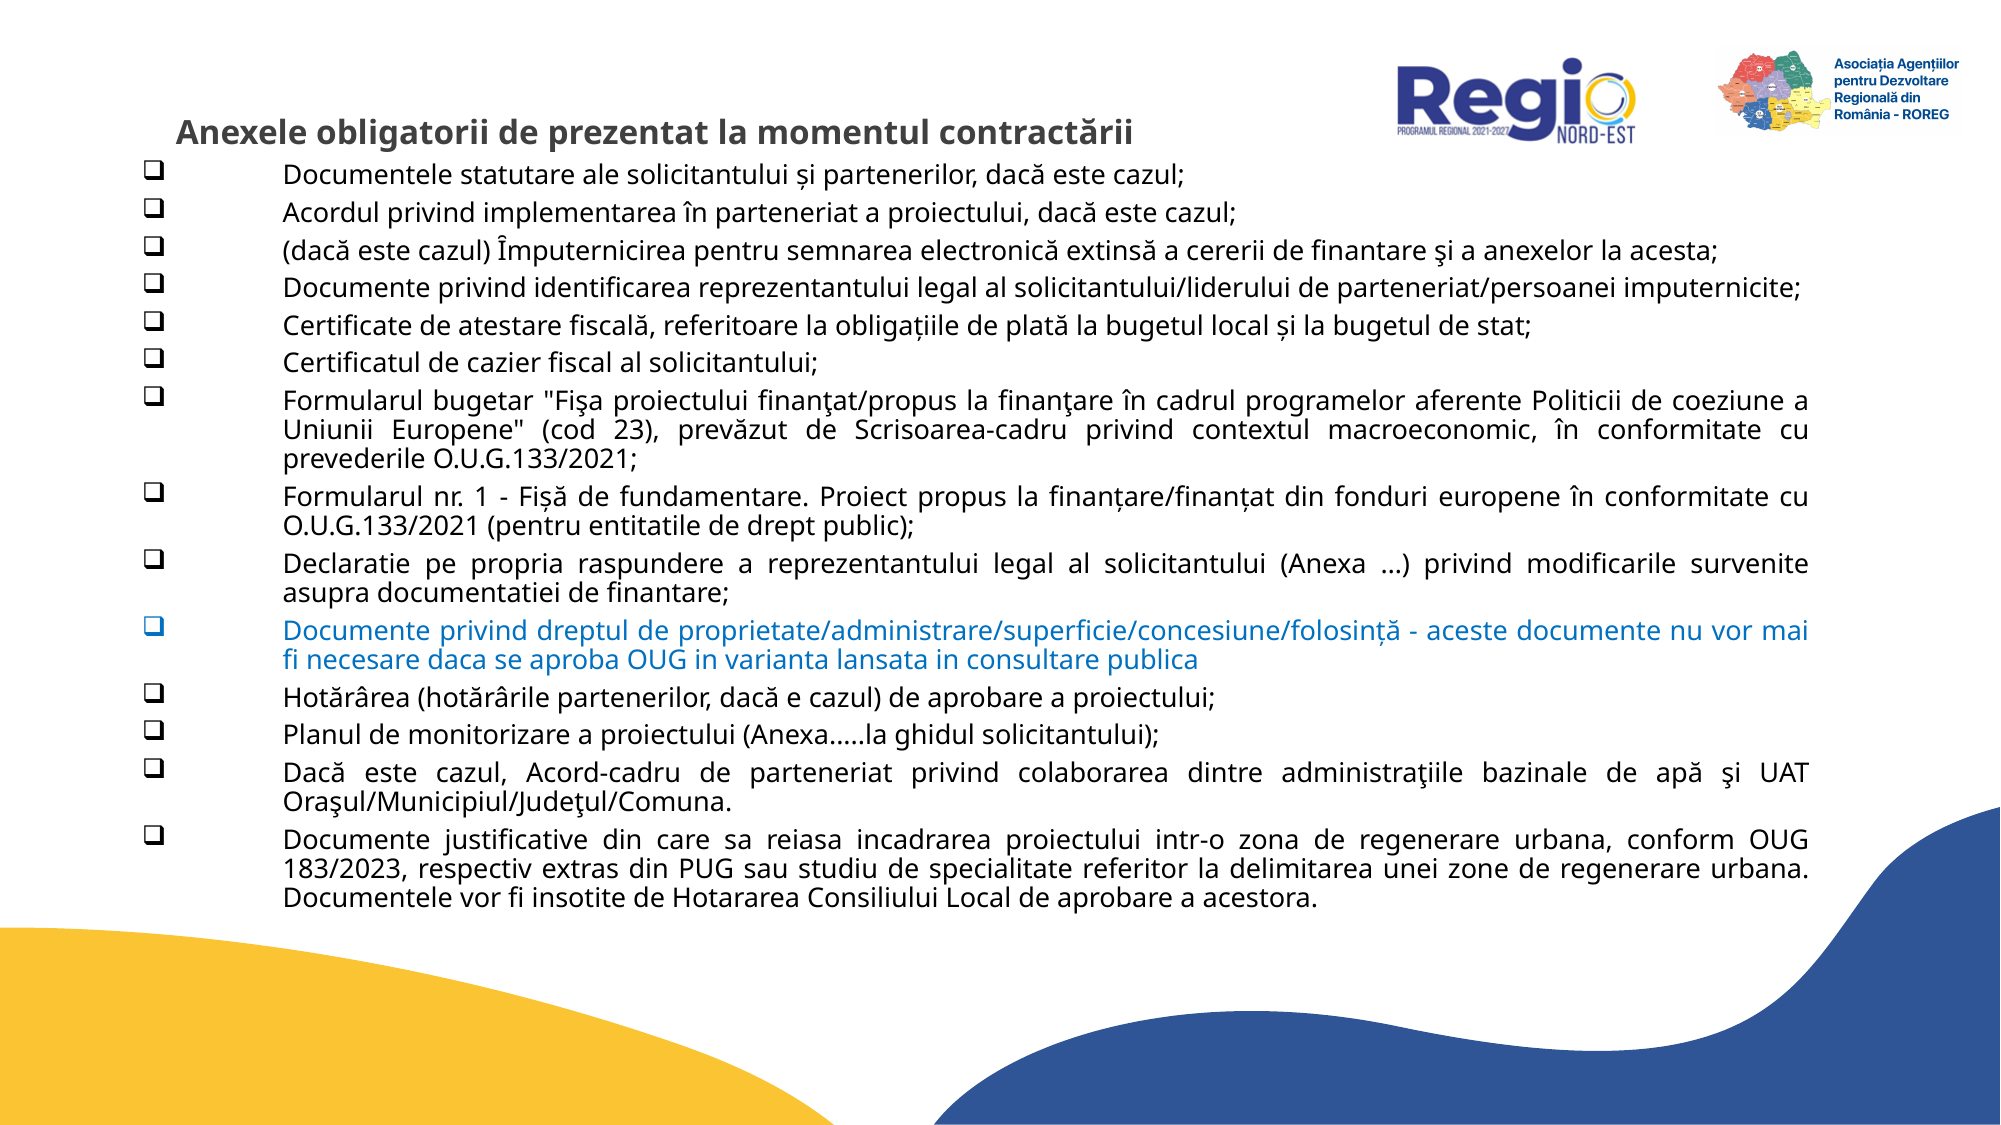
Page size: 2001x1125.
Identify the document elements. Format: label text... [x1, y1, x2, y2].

text_box Documentele statutare ale solicitantului și partenerilor, dacă este cazul; Acordul privind implementarea în parteneriat a proiectului, dacă este cazul; (dacă este cazul) Ȋmputernicirea pentru semnarea electronică extinsă a cererii de finantare şi a anexelor la acesta; Documente privind identificarea reprezentantului legal al solicitantului/liderului de parteneriat/persoanei imputernicite; Certificate de atestare fiscală, referitoare la obligațiile de plată la bugetul local și la bugetul de stat; Certificatul de cazier fiscal al solicitantului; Formularul bugetar "Fişa proiectului finanţat/propus la finanţare în cadrul programelor aferente Politicii de coeziune a Uniunii Europene" (cod 23), prevăzut de Scrisoarea-cadru privind contextul macroeconomic, în conformitate cu prevederile O.U.G.133/2021; Formularul nr. 1 - Fişă de fundamentare. Proiect propus la finanţare/finanţat din fonduri europene în conformitate cu O.U.G.133/2021 (pentru entitatile de drept public); Declaratie pe propria raspundere a reprezentantului legal al solicitantului (Anexa …) privind modificarile survenite asupra documentatiei de finantare; Documente privind dreptul de proprietate/administrare/superficie/concesiune/folosință - aceste documente nu vor mai fi necesare daca se aproba OUG in varianta lansata in consultare publica Hotărârea (hotărârile partenerilor, dacă e cazul) de aprobare a proiectului; Planul de monitorizare a proiectului (Anexa.....la ghidul solicitantului); Dacă este cazul, Acord-cadru de parteneriat privind colaborarea dintre administraţiile bazinale de apă şi UAT Oraşul/Municipiul/Judeţul/Comuna. Documente justificative din care sa reiasa incadrarea proiectului intr-o zona de regenerare urbana, conform OUG 183/2023, respectiv extras din PUG sau studiu de specialitate referitor la delimitarea unei zone de regenerare urbana. Documentele vor fi insotite de Hotararea Consiliului Local de aprobare a acestora. [130, 155, 1821, 928]
text_box [933, 807, 2000, 1125]
picture [1716, 46, 1962, 137]
picture [1375, 38, 1651, 166]
text_box [0, 927, 834, 1125]
title Anexele obligatorii de prezentat la momentul contractării [160, 108, 1286, 155]
